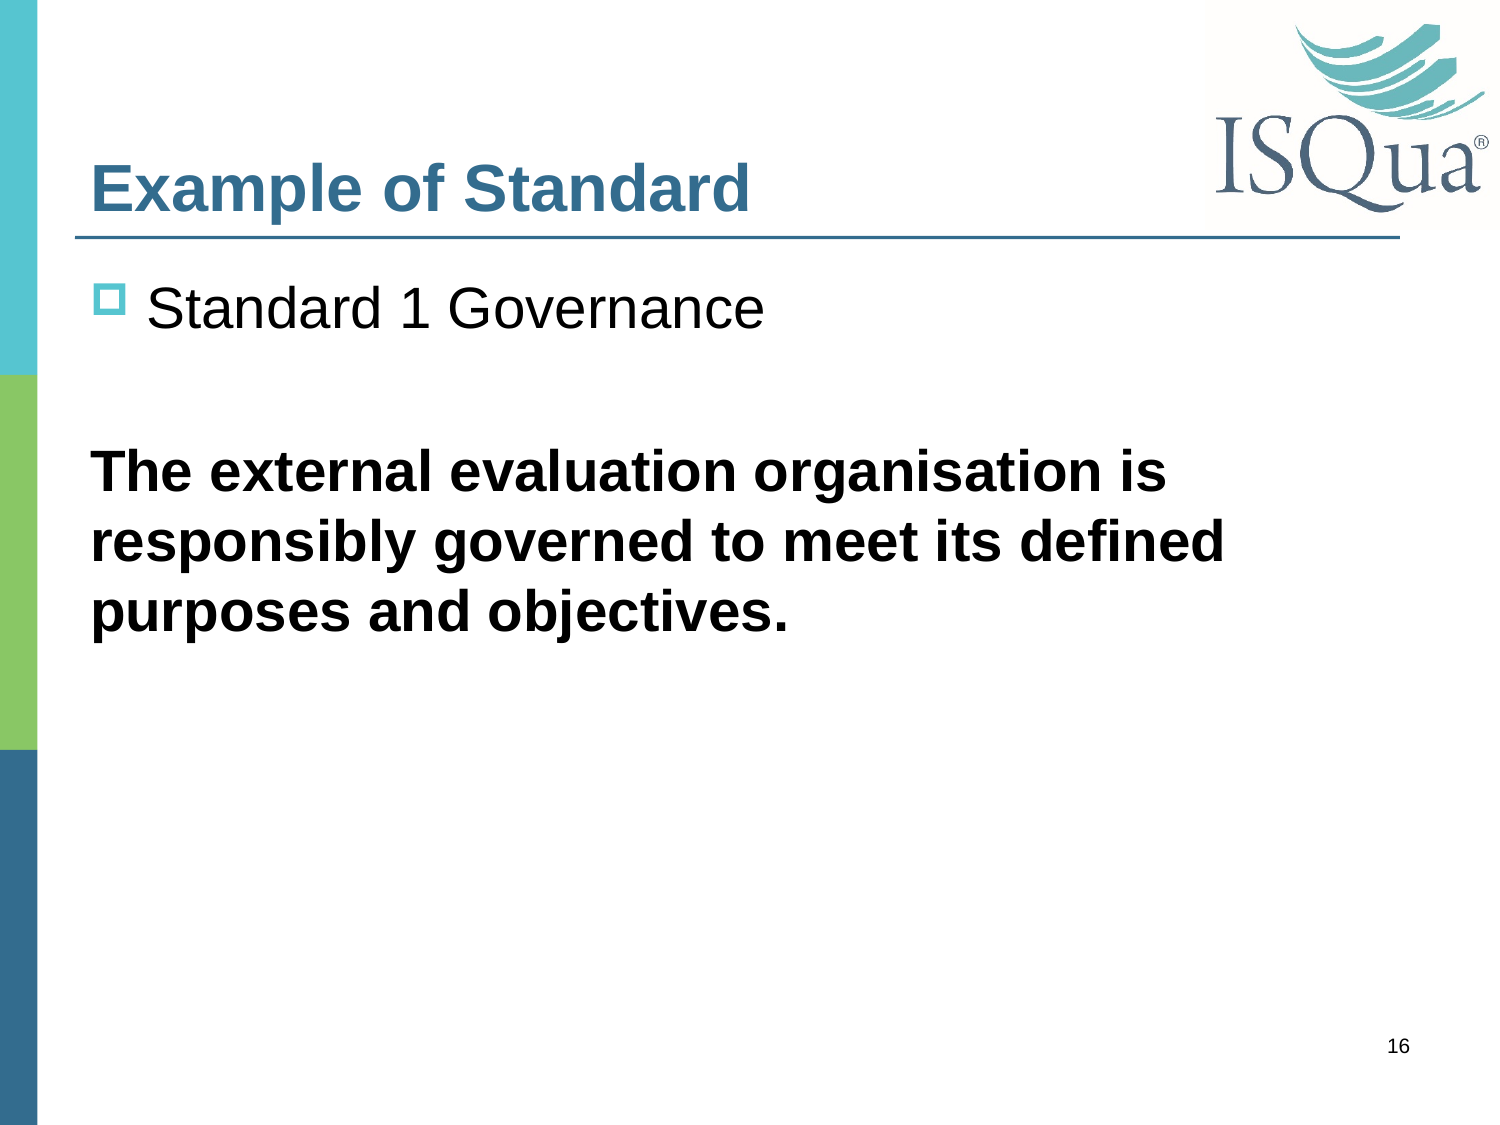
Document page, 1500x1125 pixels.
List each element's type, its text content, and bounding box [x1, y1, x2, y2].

title Example of Standard [75, 45, 1176, 233]
list Standard 1 Governance The external evaluation organisation is responsibly governed to meet its defined purposes and objectives. [75, 262, 1425, 1006]
picture [1205, 0, 1500, 230]
slide_number 16 [1074, 1024, 1426, 1101]
